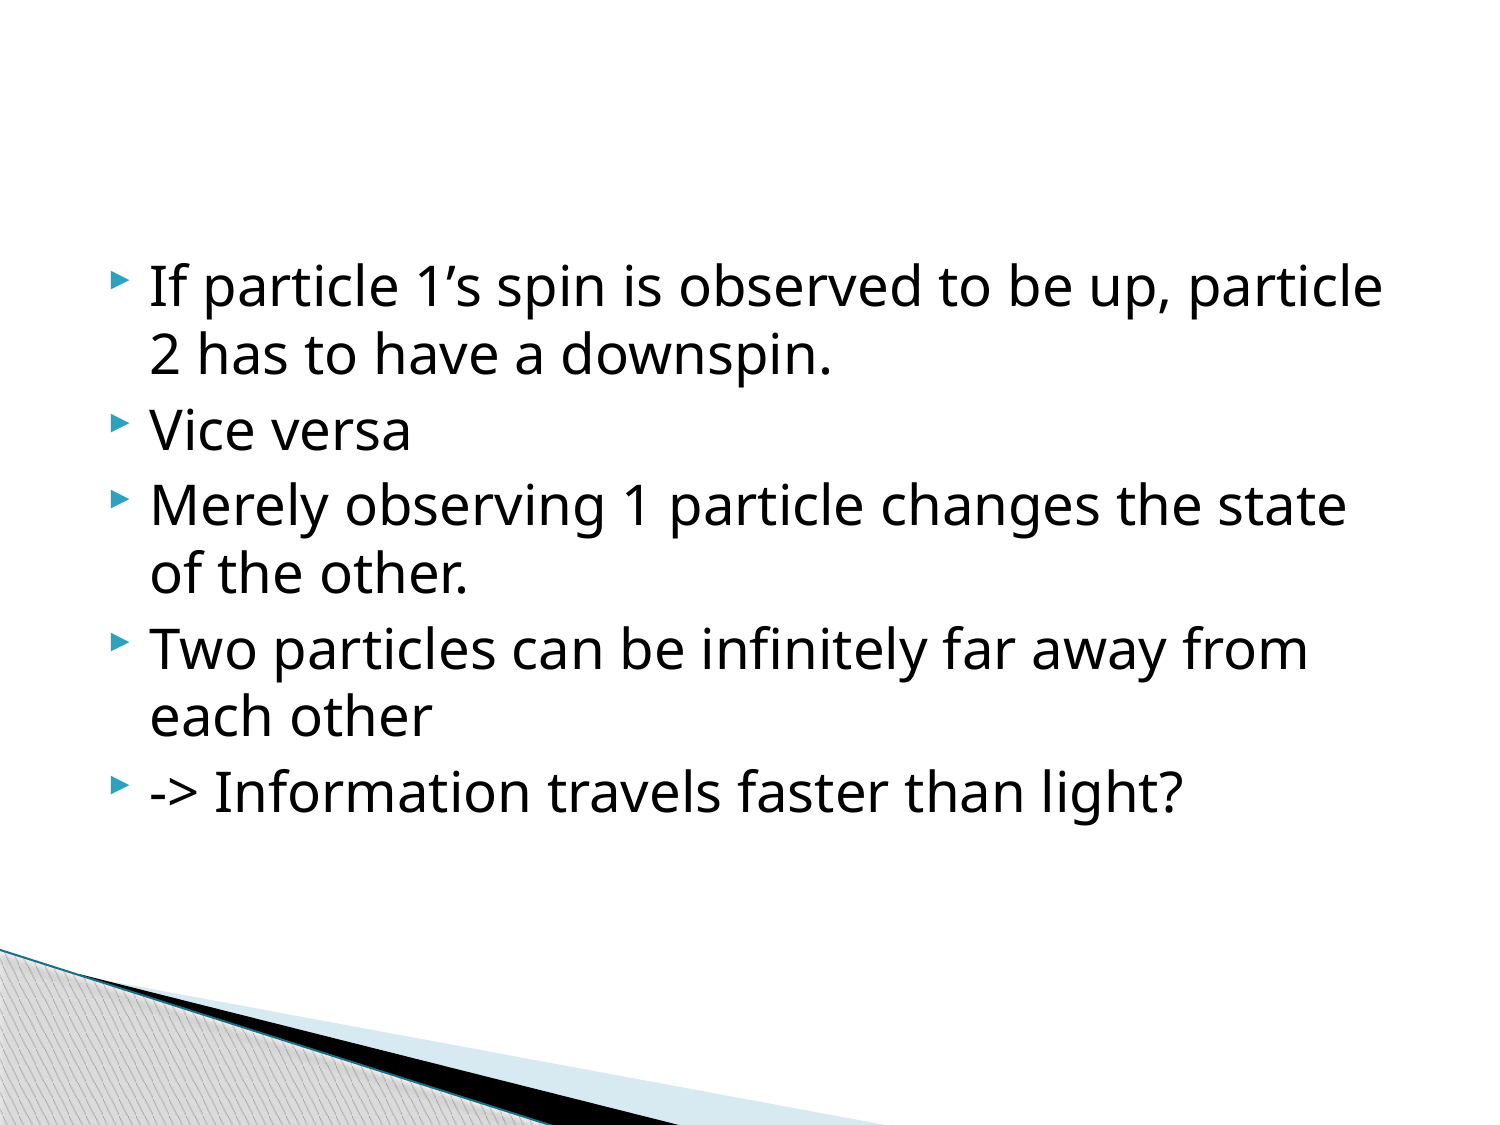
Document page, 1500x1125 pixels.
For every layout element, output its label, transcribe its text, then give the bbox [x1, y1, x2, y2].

list If particle 1’s spin is observed to be up, particle 2 has to have a downspin. Vice versa Merely observing 1 particle changes the state of the other. Two particles can be infinitely far away from each other -> Information travels faster than light? [75, 243, 1425, 986]
